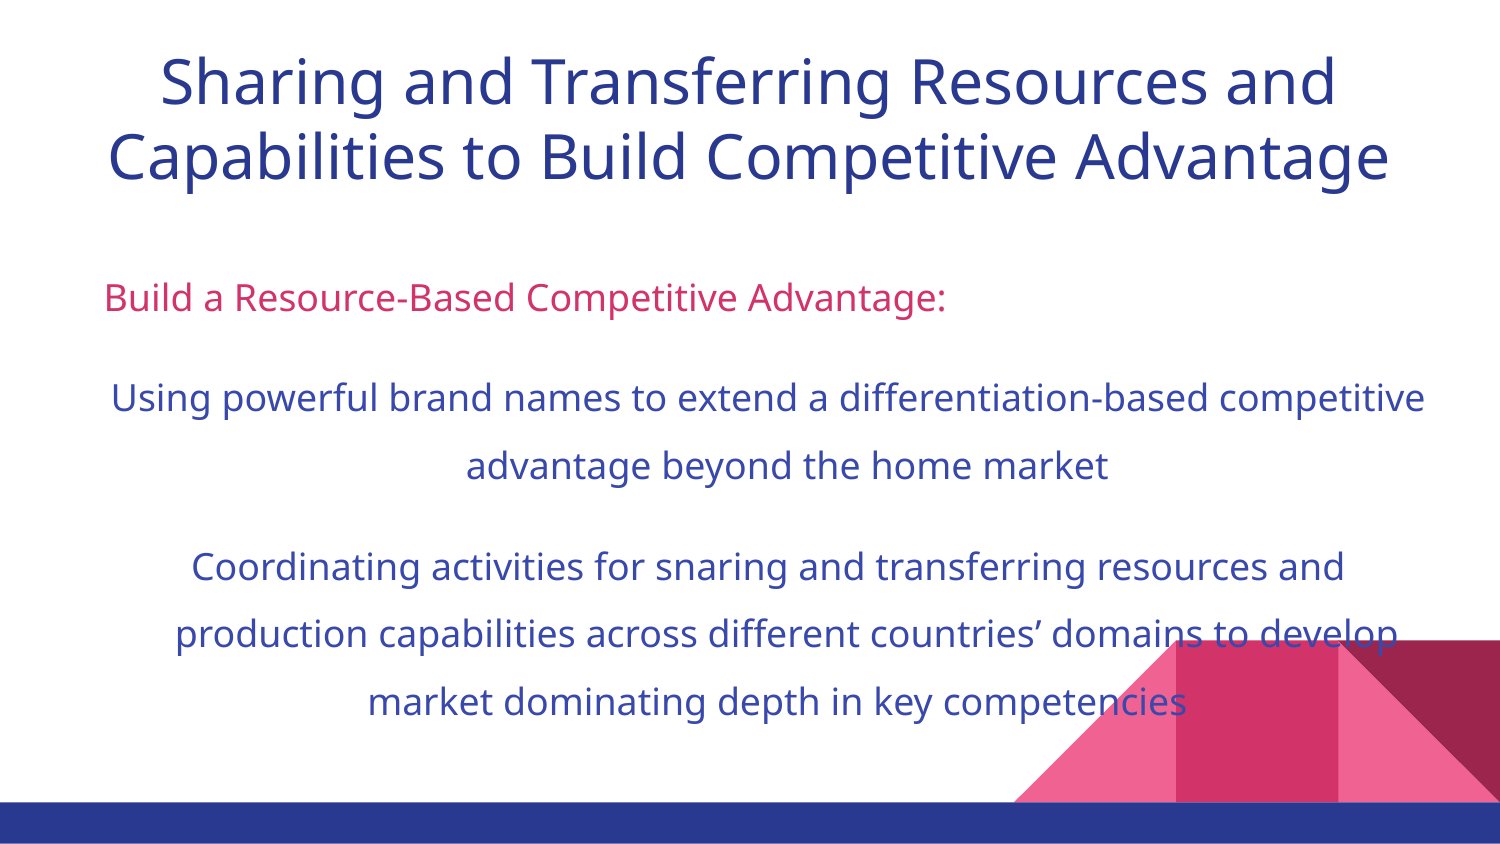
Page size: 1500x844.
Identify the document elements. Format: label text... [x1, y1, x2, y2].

title Sharing and Transferring Resources and Capabilities to Build Competitive Advantage [51, 26, 1449, 127]
list Build a Resource-Based Competitive Advantage: Using powerful brand names to extend a differentiation-based competitive advantage beyond the home market Coordinating activities for snaring and transferring resources and production capabilities across different countries’ domains to develop market dominating depth in key competencies [51, 201, 1449, 750]
